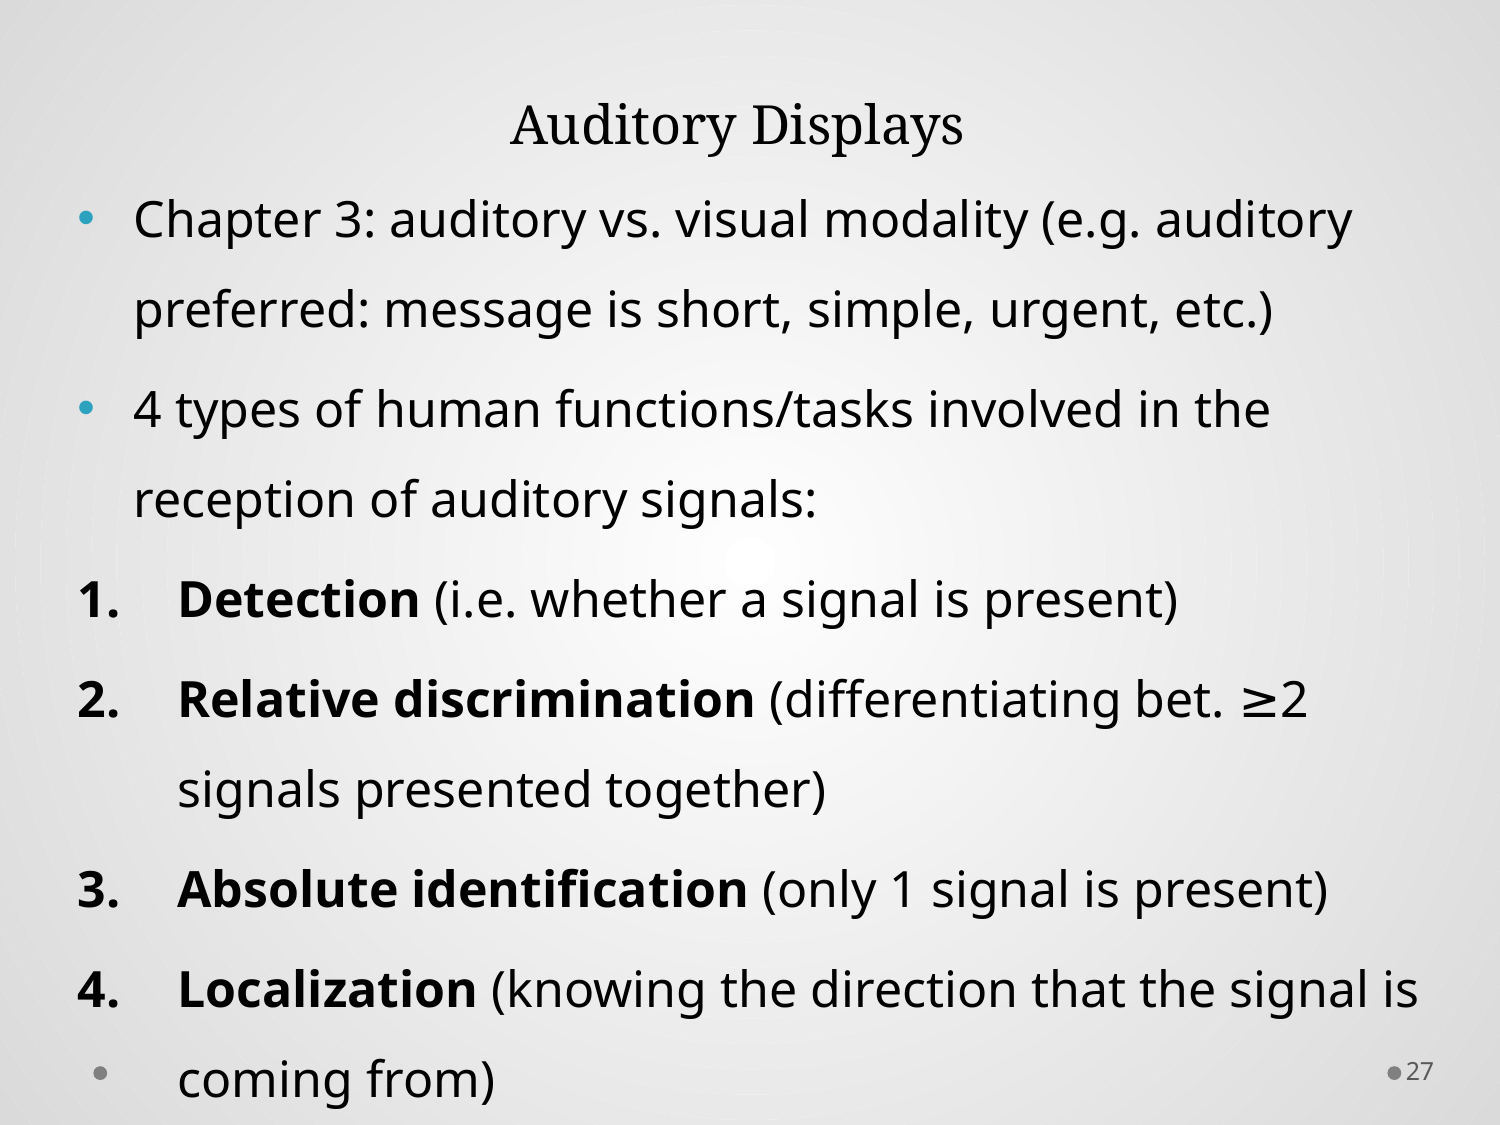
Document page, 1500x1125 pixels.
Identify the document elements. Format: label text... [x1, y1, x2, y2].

slide_number 27 [1401, 1042, 1494, 1103]
list Chapter 3: auditory vs. visual modality (e.g. auditory preferred: message is short, simple, urgent, etc.) 4 types of human functions/tasks involved in the reception of auditory signals: Detection (i.e. whether a signal is present) Relative discrimination (differentiating bet. ≥2 signals presented together) Absolute identification (only 1 signal is present) Localization (knowing the direction that the signal is coming from) [62, 149, 1463, 1125]
title Auditory Displays [62, 62, 1413, 149]
